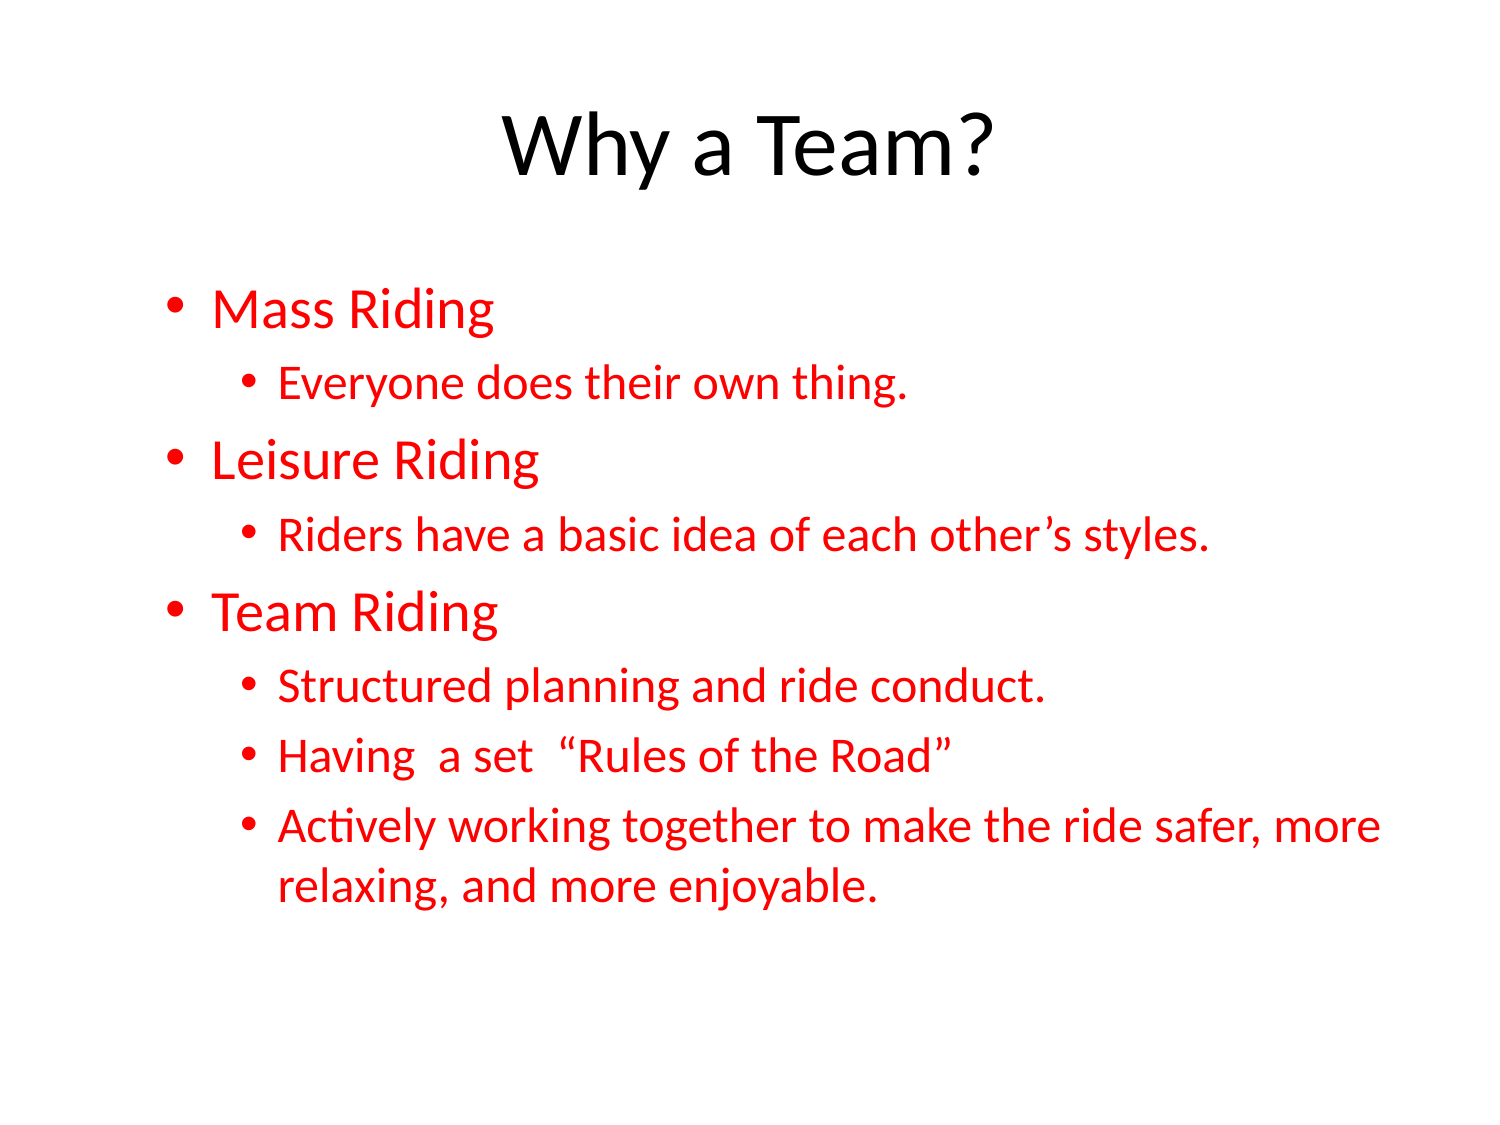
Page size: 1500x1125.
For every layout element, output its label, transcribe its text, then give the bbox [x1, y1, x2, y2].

title Why a Team? [75, 45, 1425, 233]
list Mass Riding Everyone does their own thing. Leisure Riding Riders have a basic idea of each other’s styles. Team Riding Structured planning and ride conduct. Having a set “Rules of the Road” Actively working together to make the ride safer, more relaxing, and more enjoyable. [75, 262, 1425, 925]
